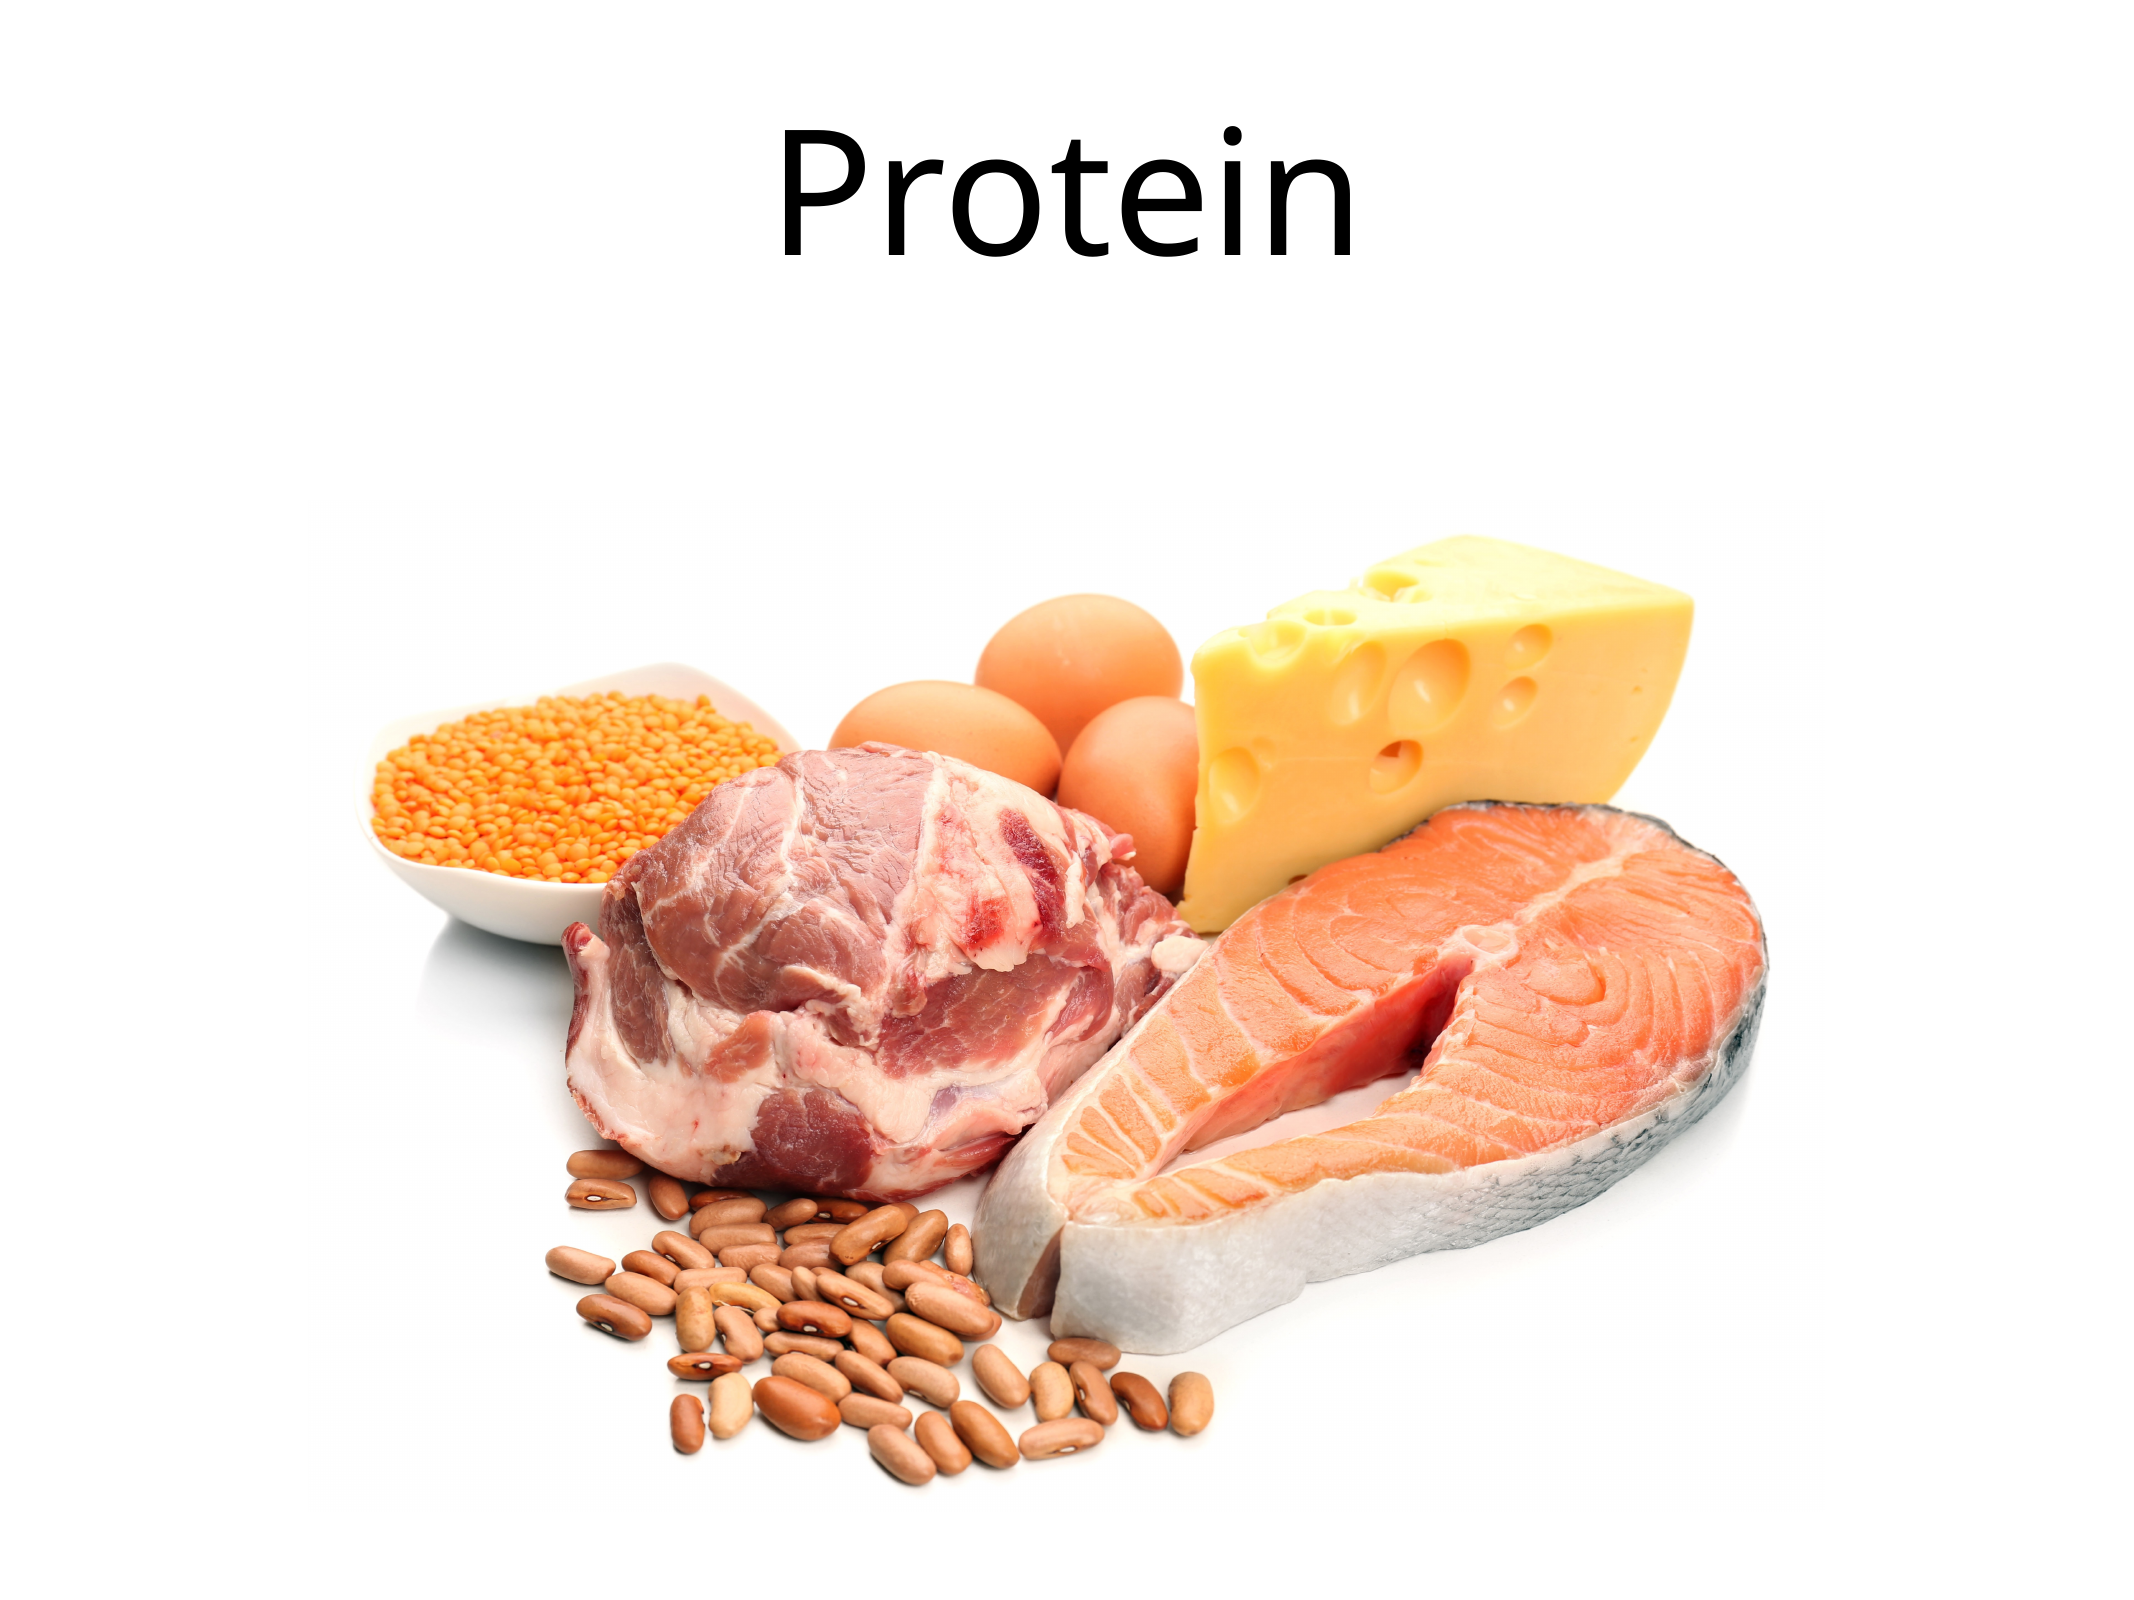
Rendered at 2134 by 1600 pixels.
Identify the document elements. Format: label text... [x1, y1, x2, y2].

text_box Protein [760, 72, 1374, 299]
picture [308, 499, 1826, 1512]
